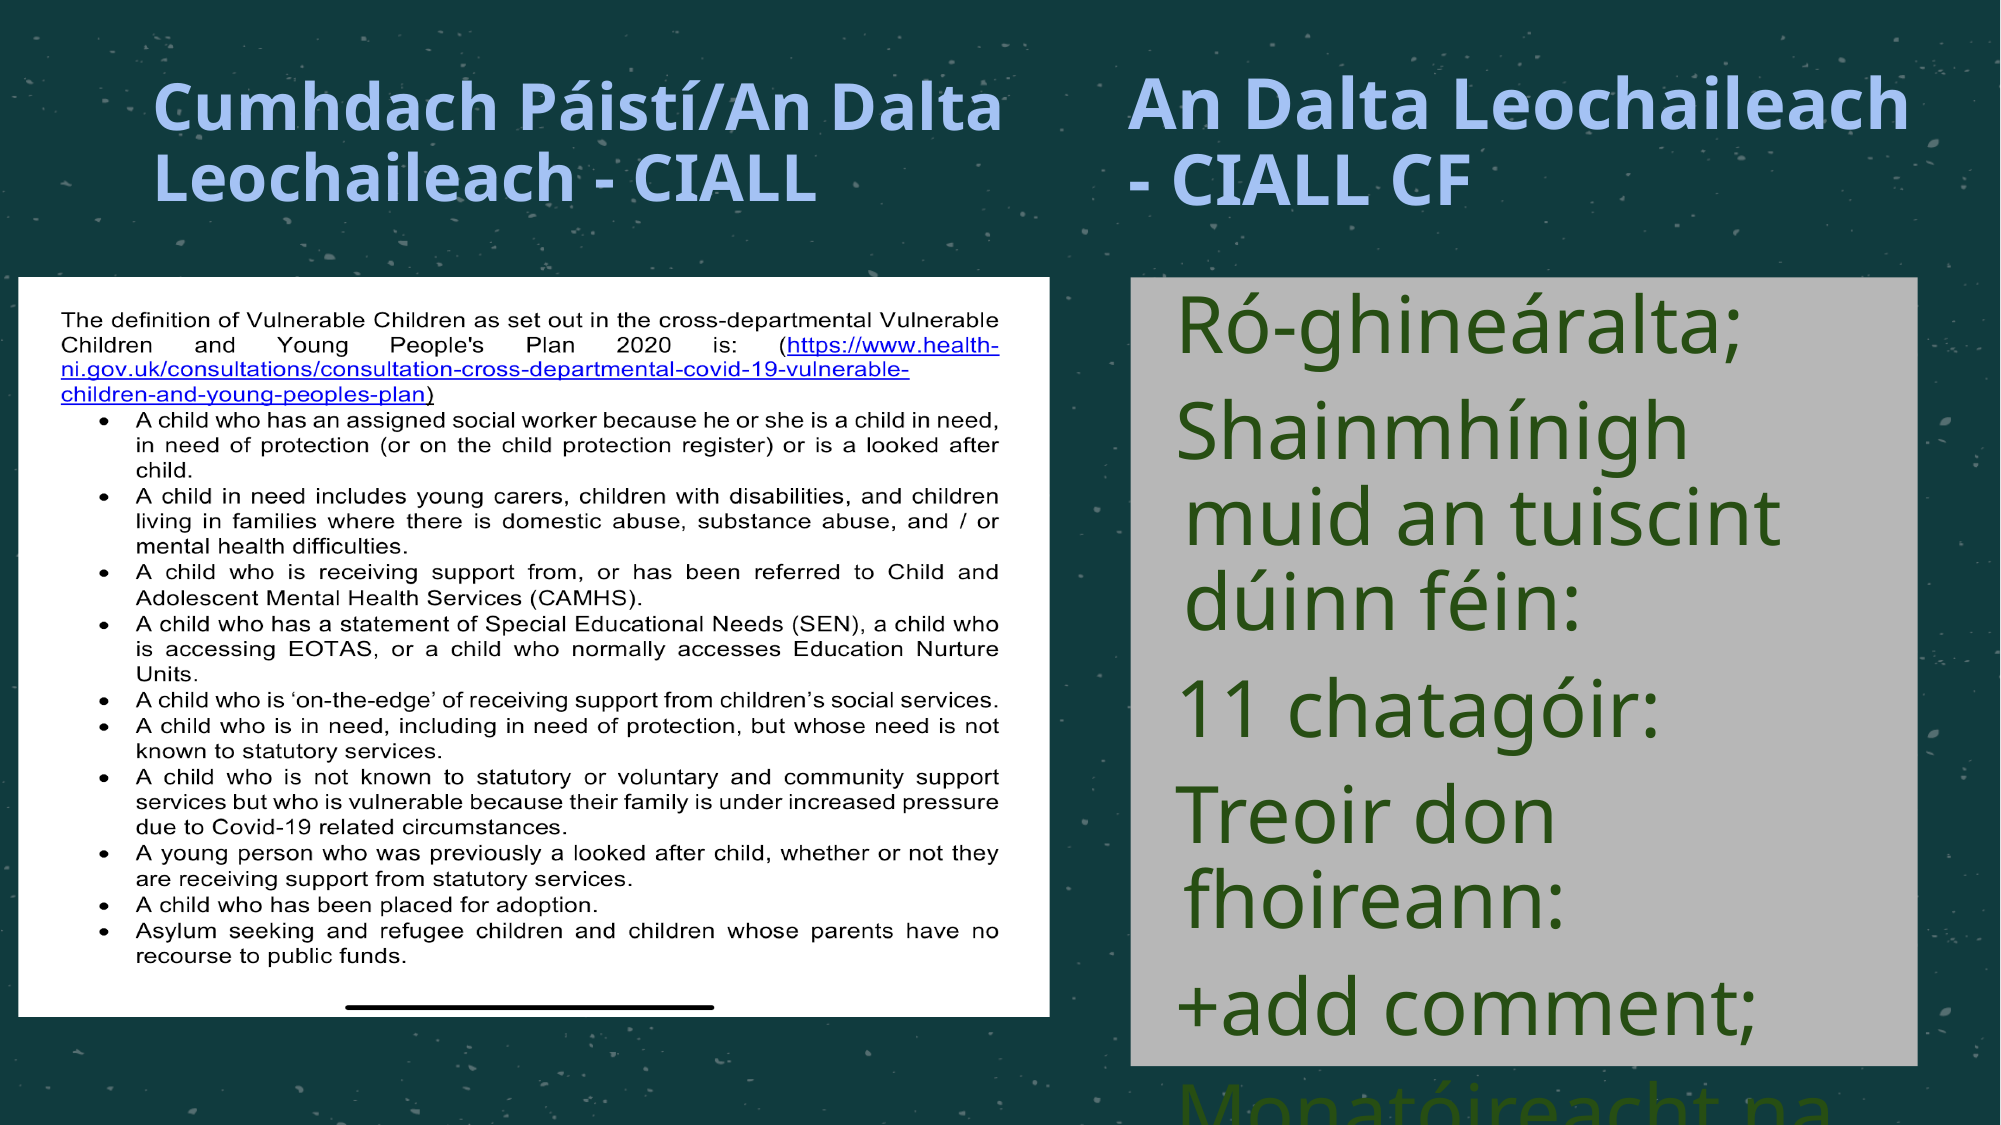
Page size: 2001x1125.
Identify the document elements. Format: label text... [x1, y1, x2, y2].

picture [0, 0, 2001, 1125]
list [18, 277, 1050, 1017]
title Cumhdach Páistí/An Dalta Leochaileach - CIALL [137, 36, 1060, 254]
list Ró-ghineáralta; Shainmhínigh muid an tuiscint dúinn féin: 11 chatagóir: Treoir don fhoireann: +add comment; Monatóireacht na foirne CnbP [1130, 277, 1918, 1067]
title An Dalta Leochaileach - CIALL CF [1113, 36, 1968, 254]
